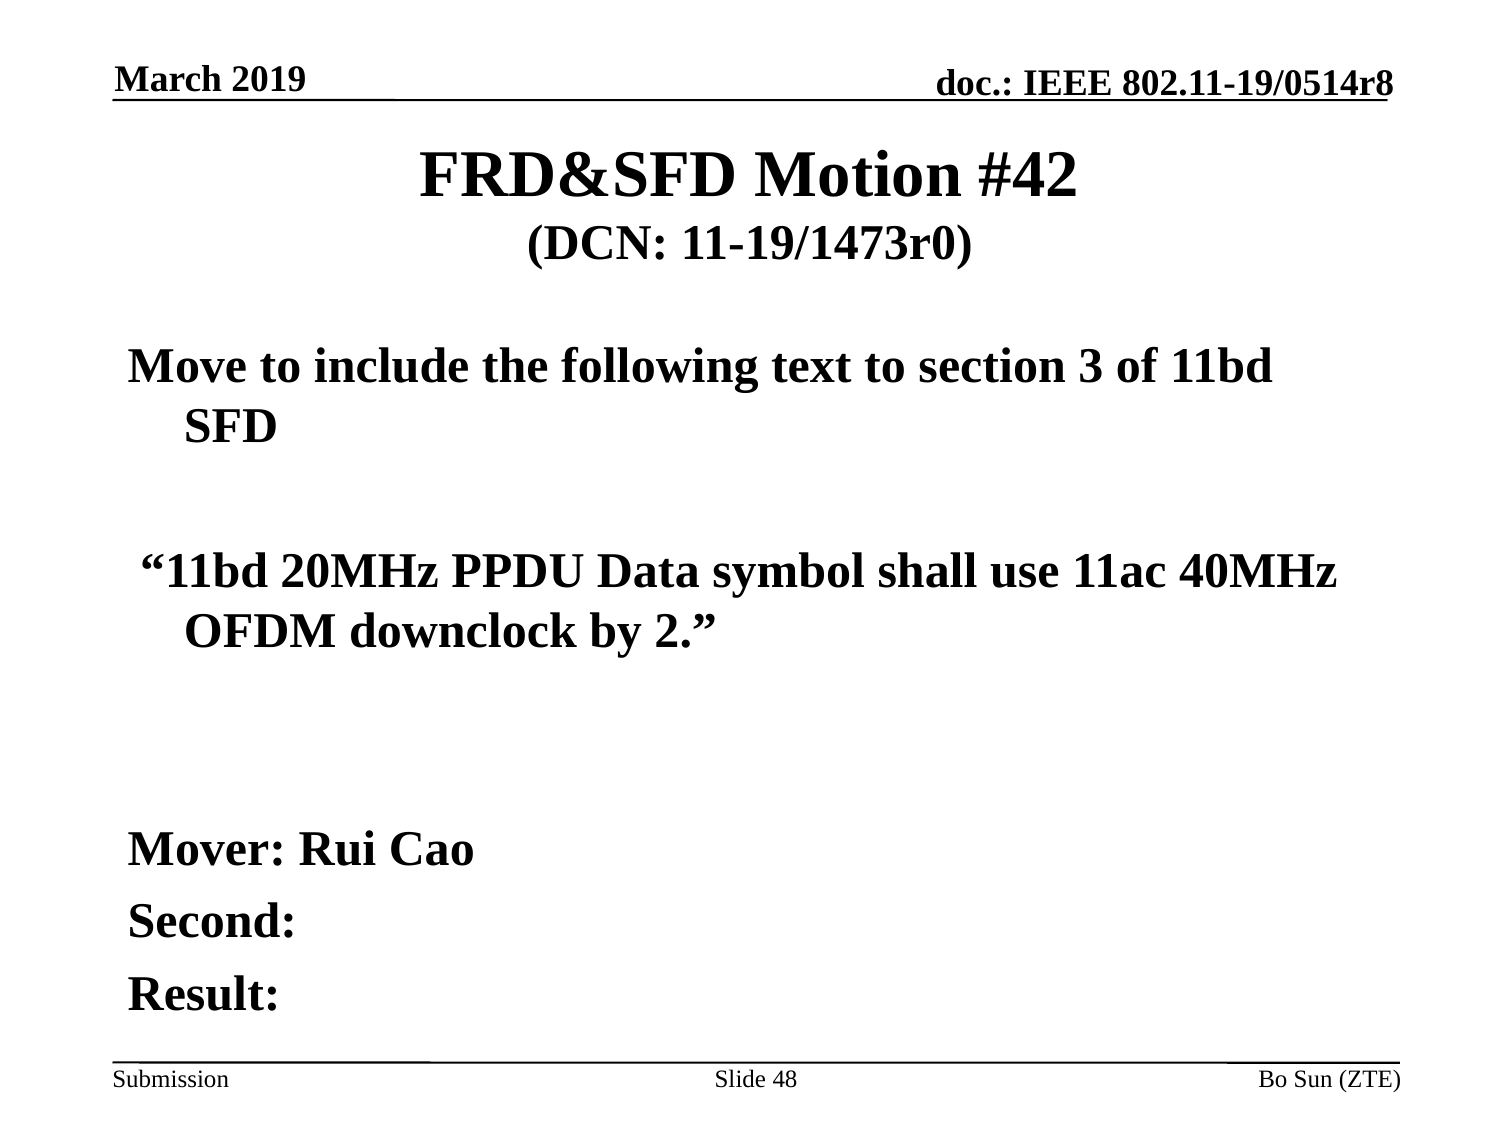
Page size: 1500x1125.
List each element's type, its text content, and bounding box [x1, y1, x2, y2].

footer Bo Sun (ZTE) [878, 1061, 1402, 1093]
slide_number Slide 48 [712, 1061, 800, 1123]
title FRD&SFD Motion #42 (DCN: 11-19/1473r0) [112, 112, 1388, 288]
list Move to include the following text to section 3 of 11bd SFD “11bd 20MHz PPDU Data symbol shall use 11ac 40MHz OFDM downclock by 2.” Mover: Rui Cao Second: Result: [112, 324, 1388, 1000]
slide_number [114, 54, 423, 100]
